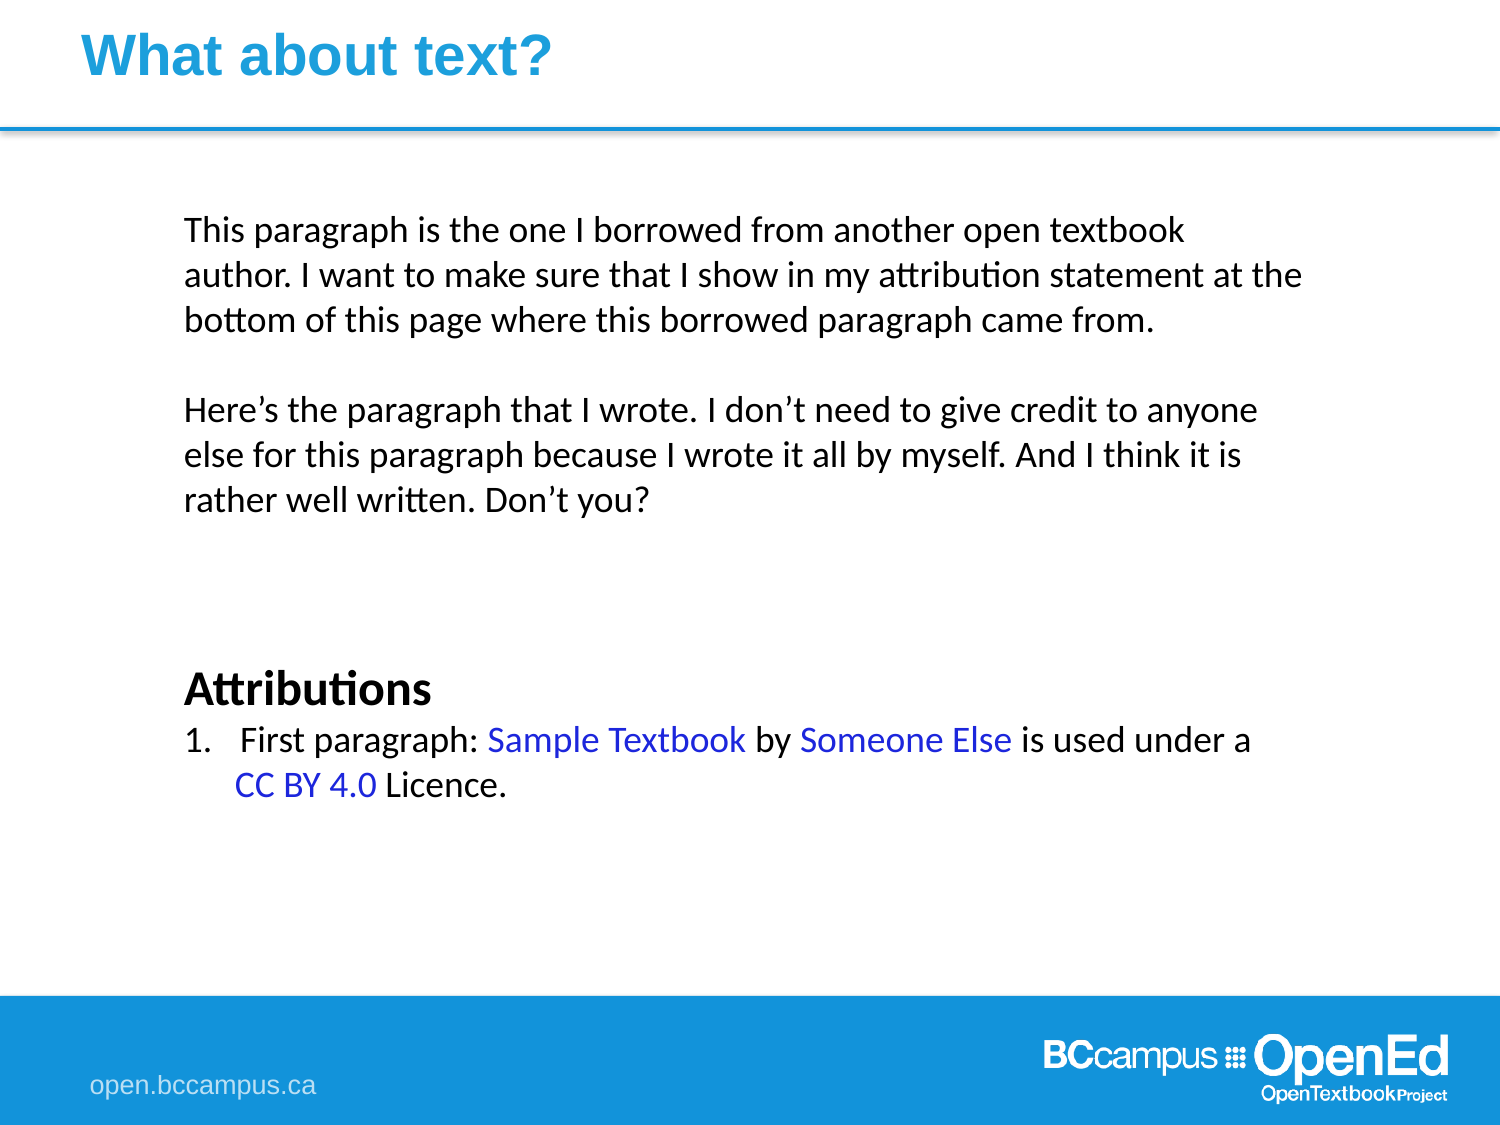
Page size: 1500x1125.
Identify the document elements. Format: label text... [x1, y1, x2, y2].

text_box This paragraph is the one I borrowed from another open textbook author. I want to make sure that I show in my attribution statement at the bottom of this page where this borrowed paragraph came from. Here’s the paragraph that I wrote. I don’t need to give credit to anyone else for this paragraph because I wrote it all by myself. And I think it is rather well written. Don’t you? Attributions First paragraph: Sample Textbook by Someone Else is used under a CC BY 4.0 Licence. [169, 197, 1328, 813]
text_box What about text? [66, 15, 1386, 107]
